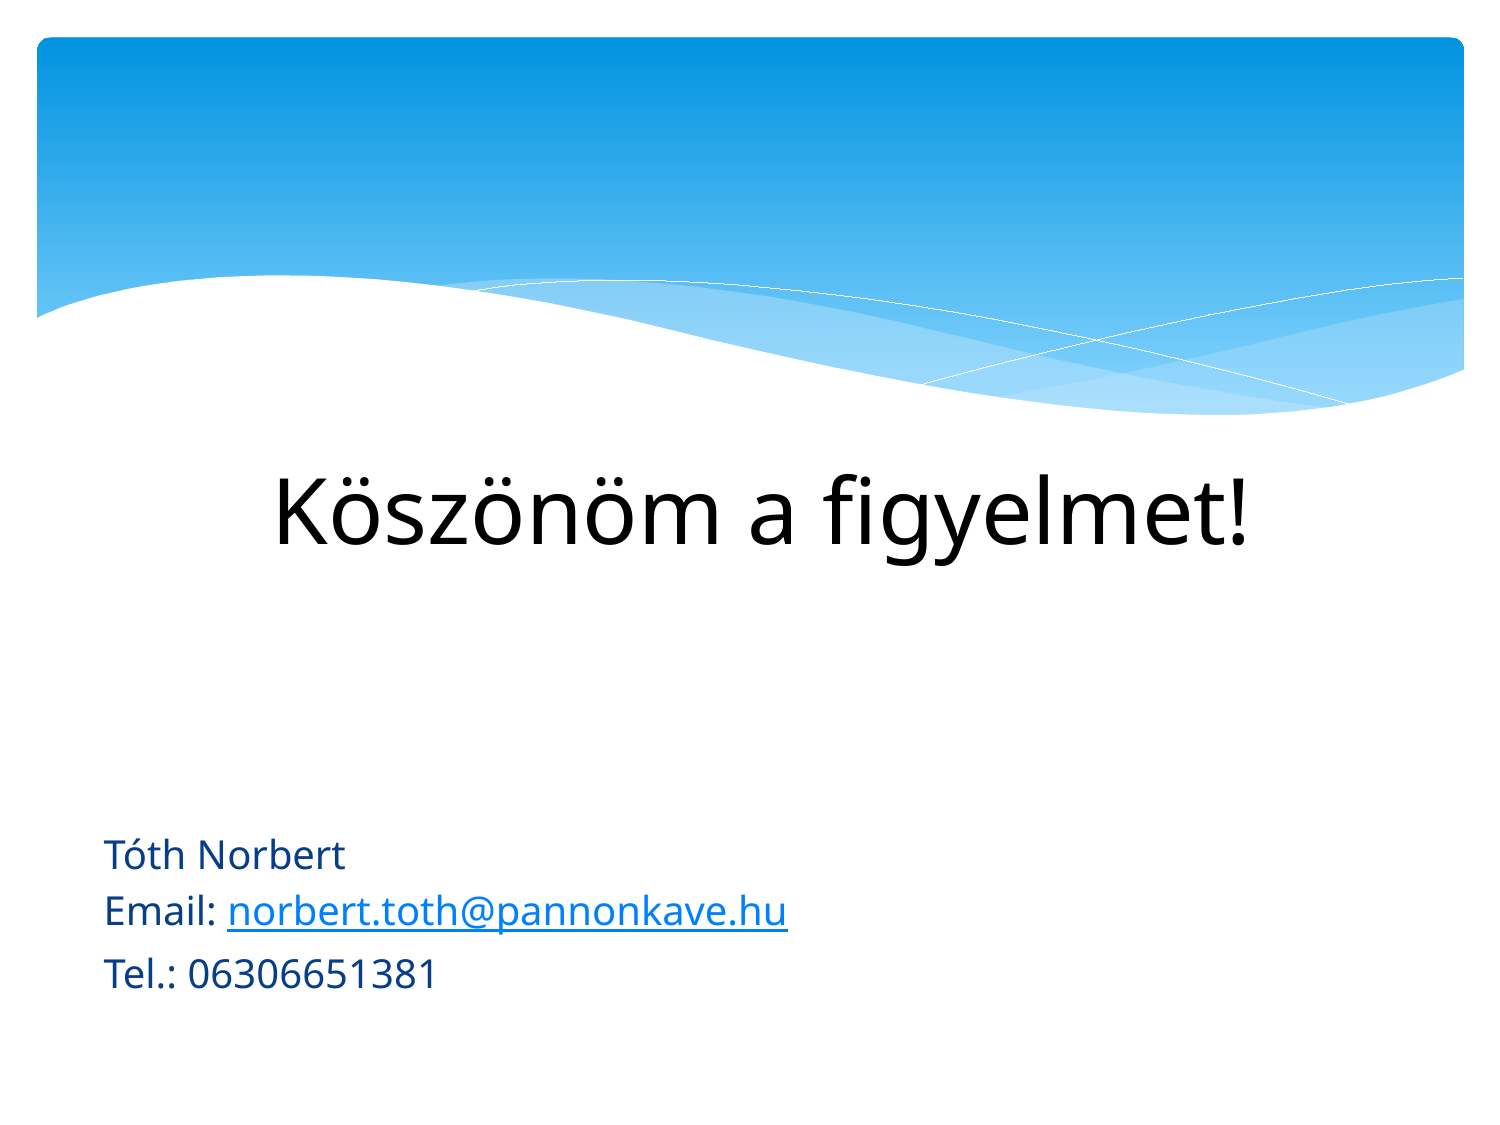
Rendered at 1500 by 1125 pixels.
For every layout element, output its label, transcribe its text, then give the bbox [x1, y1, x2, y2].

list Tóth Norbert Email: norbert.toth@pannonkave.hu Tel.: 06306651381 [88, 822, 1426, 1006]
title Köszönöm a figyelmet!Köszönöm a figyelmet! [76, 444, 1448, 681]
